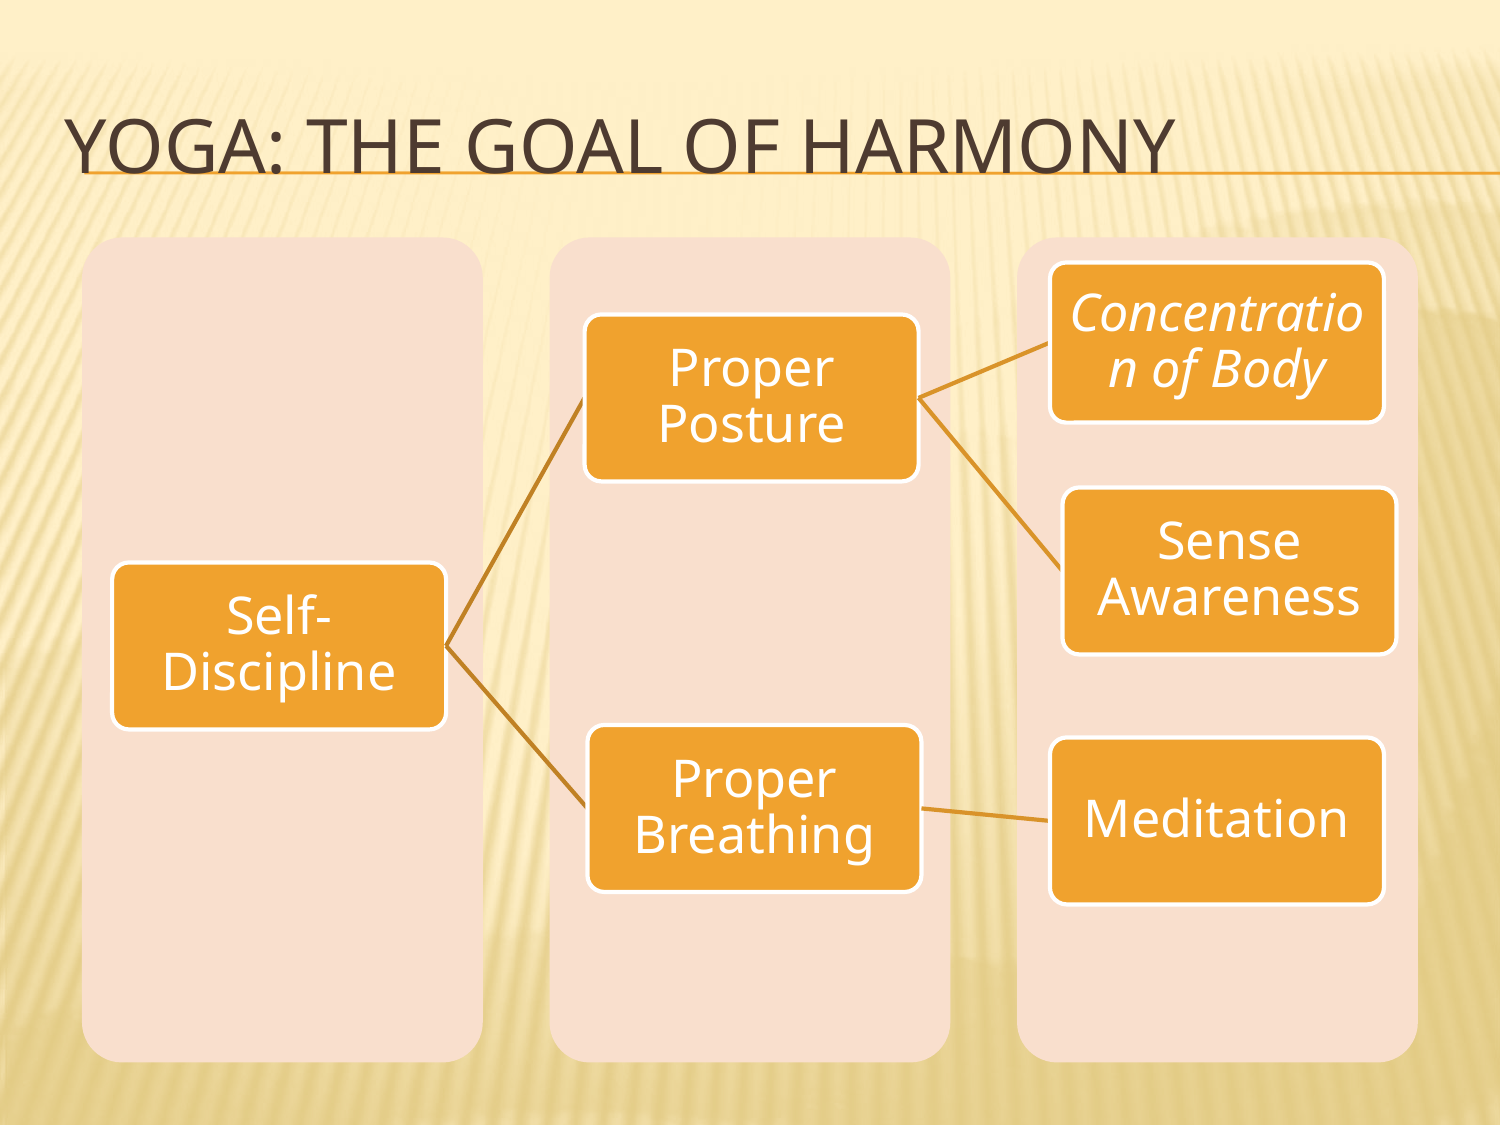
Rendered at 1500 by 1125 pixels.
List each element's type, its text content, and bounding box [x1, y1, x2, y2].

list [74, 237, 1426, 1063]
title Yoga: The Goal of Harmony [50, 75, 1475, 213]
